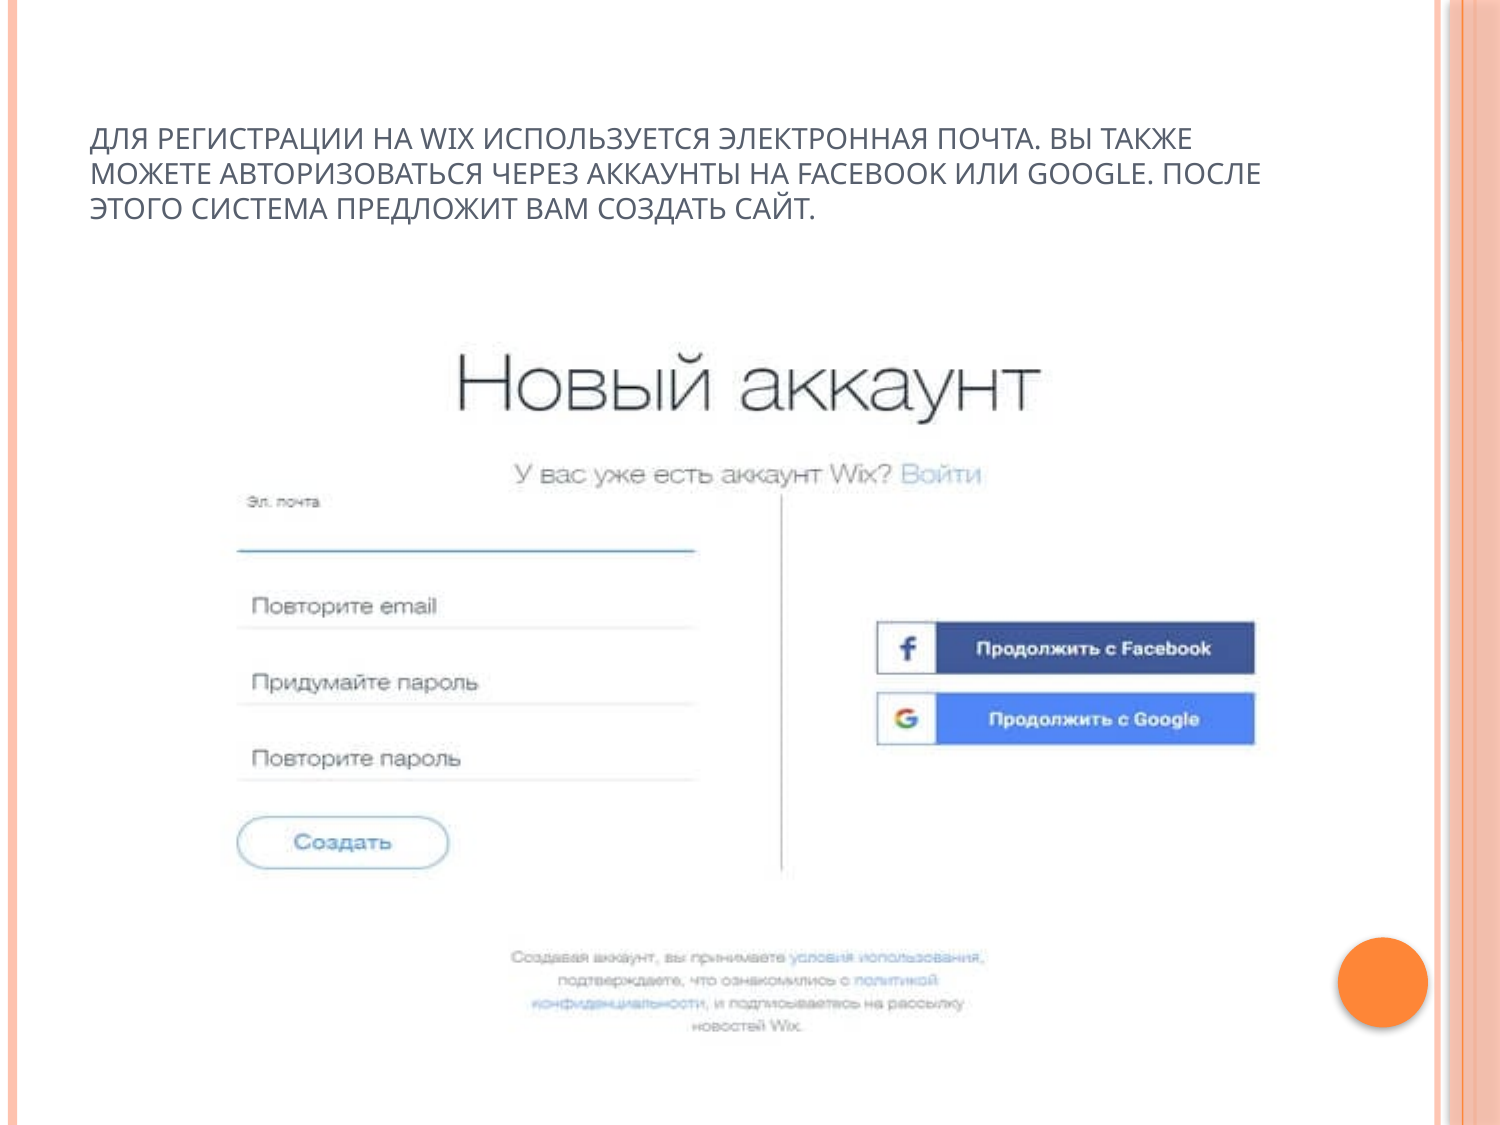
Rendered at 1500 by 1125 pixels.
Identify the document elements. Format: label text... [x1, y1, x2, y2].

title Для регистрации на Wix используется электронная почта. Вы также можете авторизоваться через аккаунты на Facebook или Google. После этого система предложит вам создать сайт. [75, 45, 1300, 233]
picture [124, 286, 1326, 1076]
